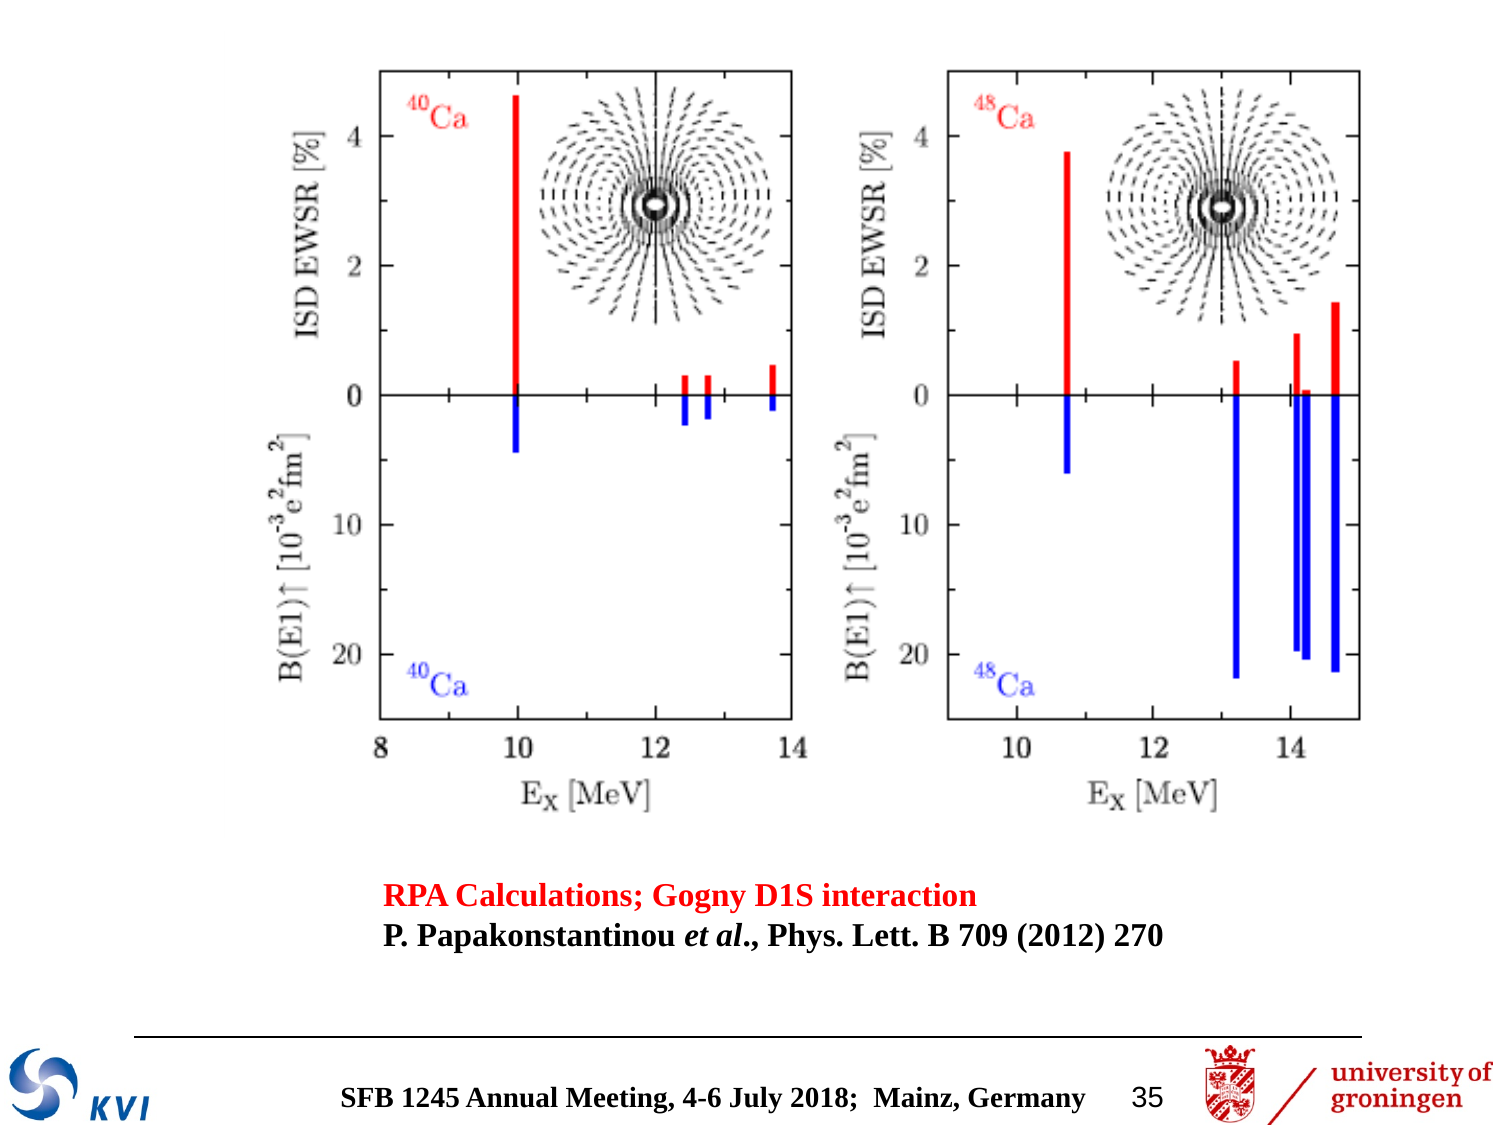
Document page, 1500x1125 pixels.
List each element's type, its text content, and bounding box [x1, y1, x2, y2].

picture [4, 1044, 217, 1125]
text_box RPA Calculations; Gogny D1S interaction P. Papakonstantinou et al., Phys. Lett. B 709 (2012) 270 [368, 865, 1235, 960]
picture [223, 30, 1382, 838]
picture [1205, 1045, 1493, 1125]
